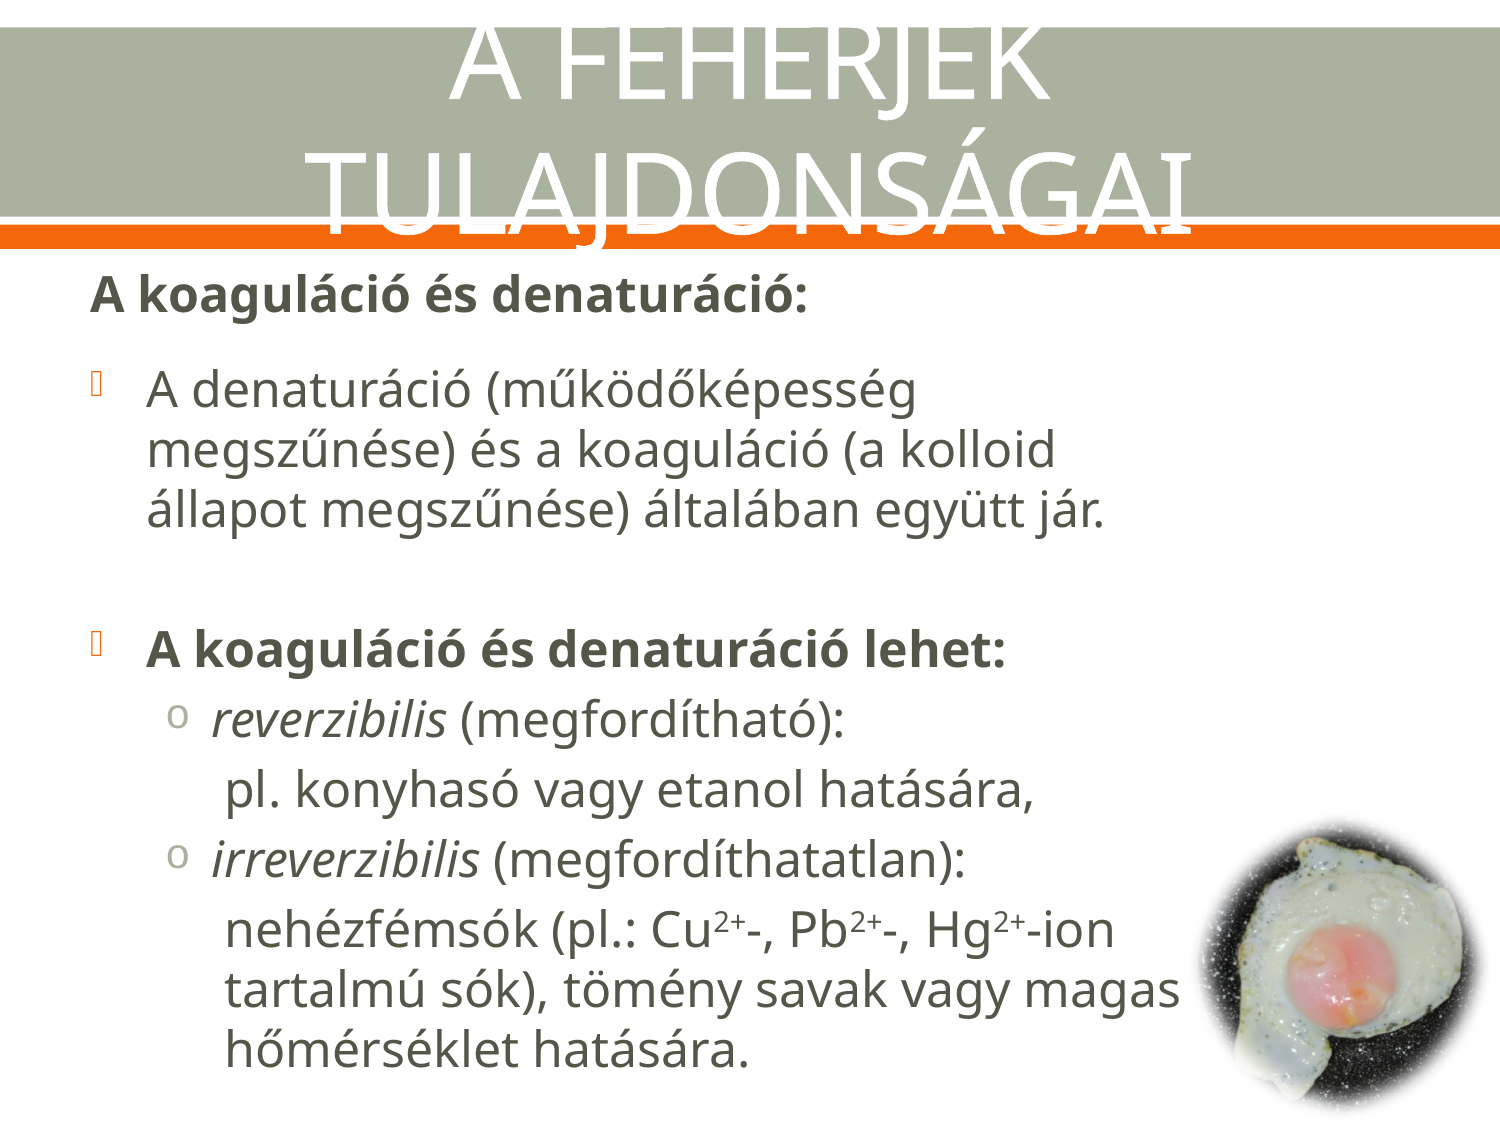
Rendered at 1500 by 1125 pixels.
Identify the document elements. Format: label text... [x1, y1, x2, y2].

picture [1183, 811, 1497, 1121]
title A FEHÉRJÉK TULAJDONSÁGAI [75, 29, 1425, 213]
text_box A koaguláció és denaturáció: A denaturáció (működőképesség megszűnése) és a koaguláció (a kolloid állapot megszűnése) általában együtt jár. A koaguláció és denaturáció lehet: reverzibilis (megfordítható): pl. konyhasó vagy etanol hatására, irreverzibilis (megfordíthatatlan): nehézfémsók (pl.: Cu2+-, Pb2+-, Hg2+-ion tartalmú sók), tömény savak vagy magas hőmérséklet hatására. [75, 255, 1224, 1125]
